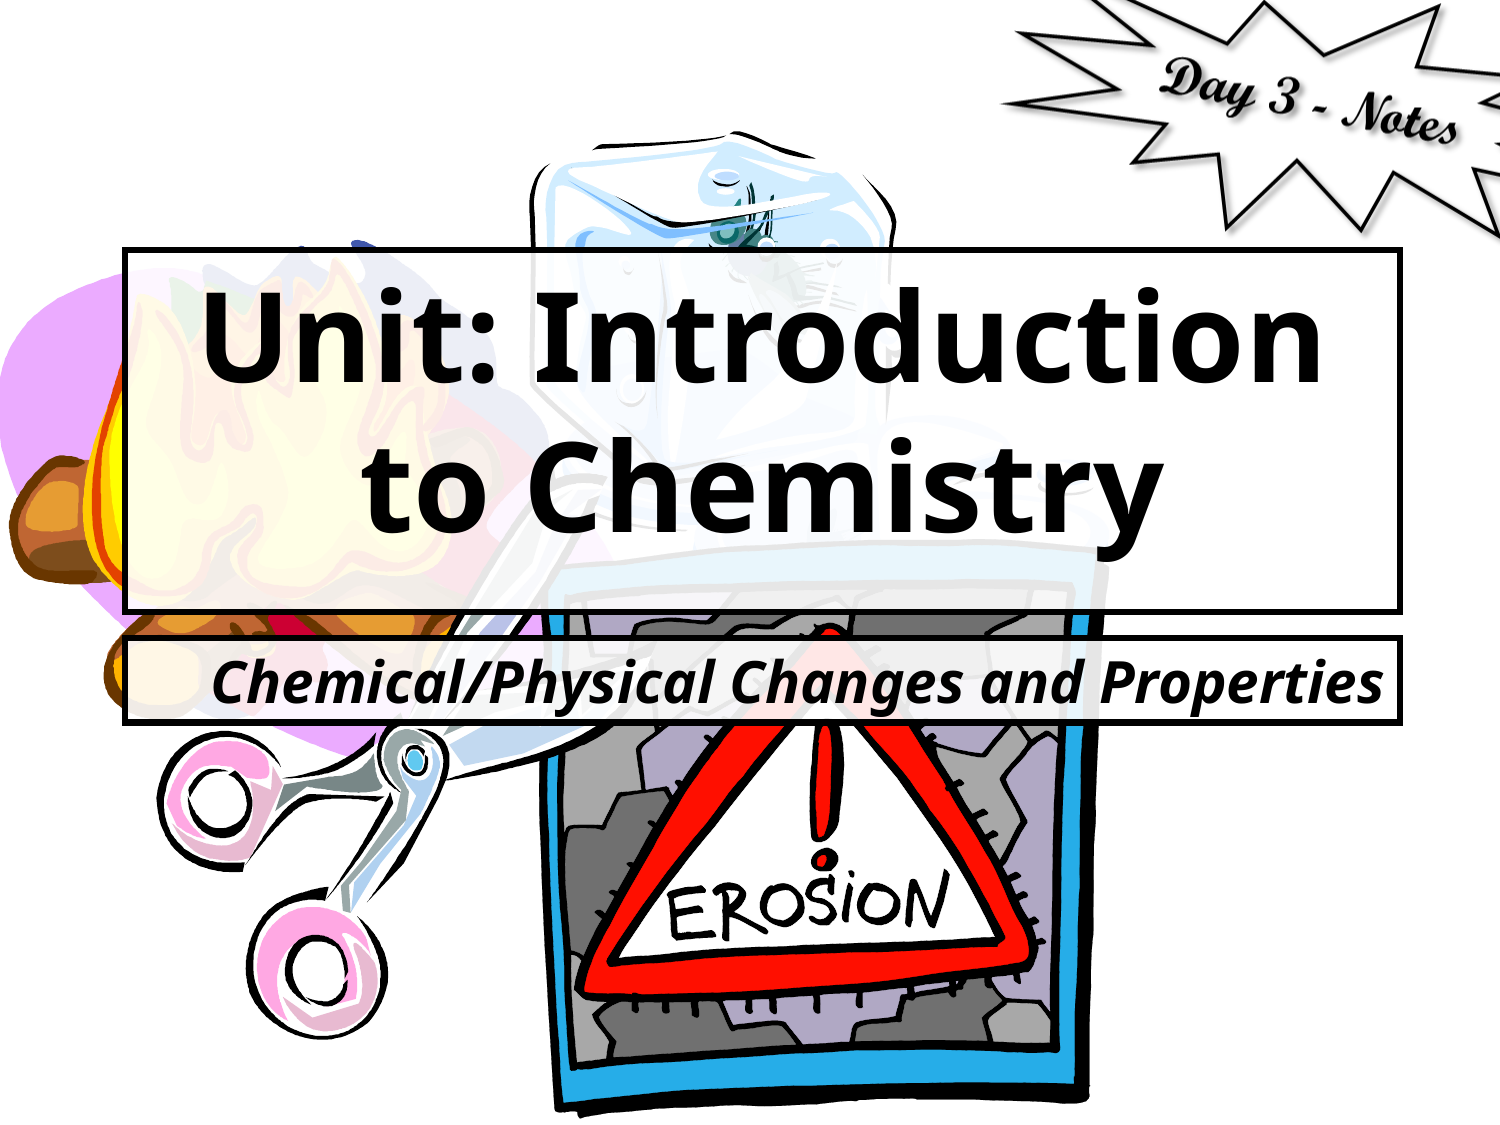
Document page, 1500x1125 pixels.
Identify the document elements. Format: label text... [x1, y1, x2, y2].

text_box Chemical/Physical Changes and Properties [124, 637, 1400, 723]
text_box [187, 0, 989, 242]
text_box Unit: Introduction to Chemistry [124, 249, 1400, 613]
picture [994, 0, 1500, 254]
